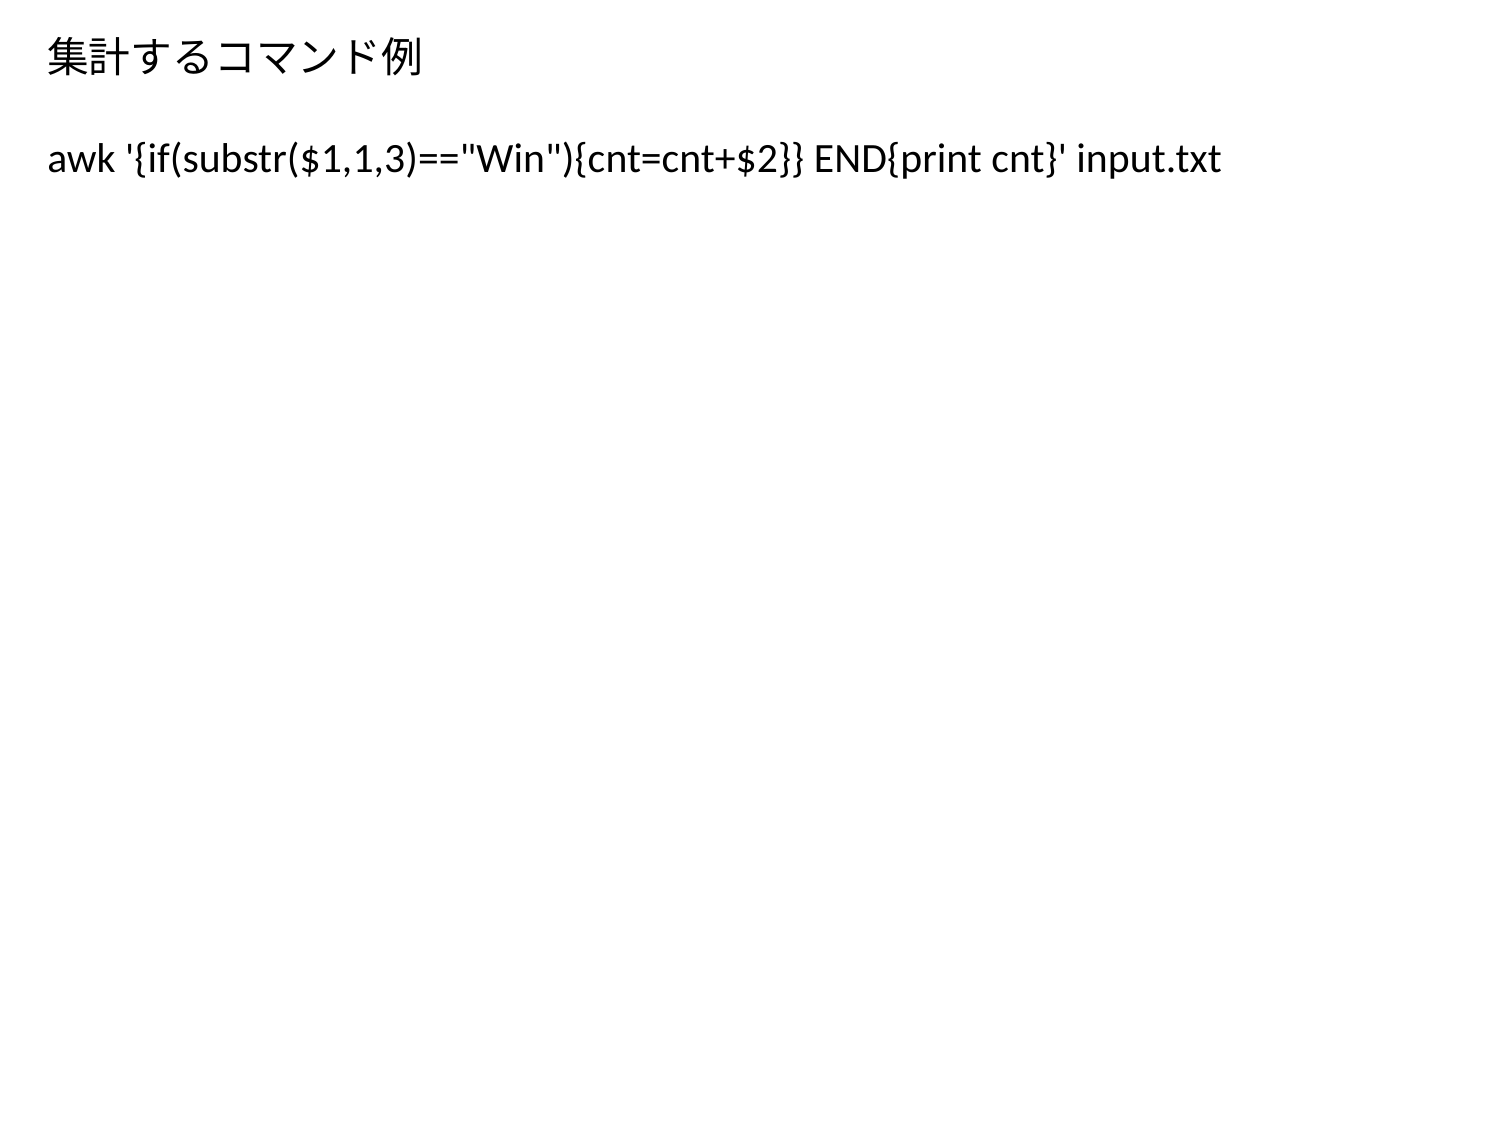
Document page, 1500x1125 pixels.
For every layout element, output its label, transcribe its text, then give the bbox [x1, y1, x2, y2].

text_box 集計するコマンド例 awk '{if(substr($1,1,3)=="Win"){cnt=cnt+$2}} END{print cnt}' input.txt [32, 23, 1457, 289]
